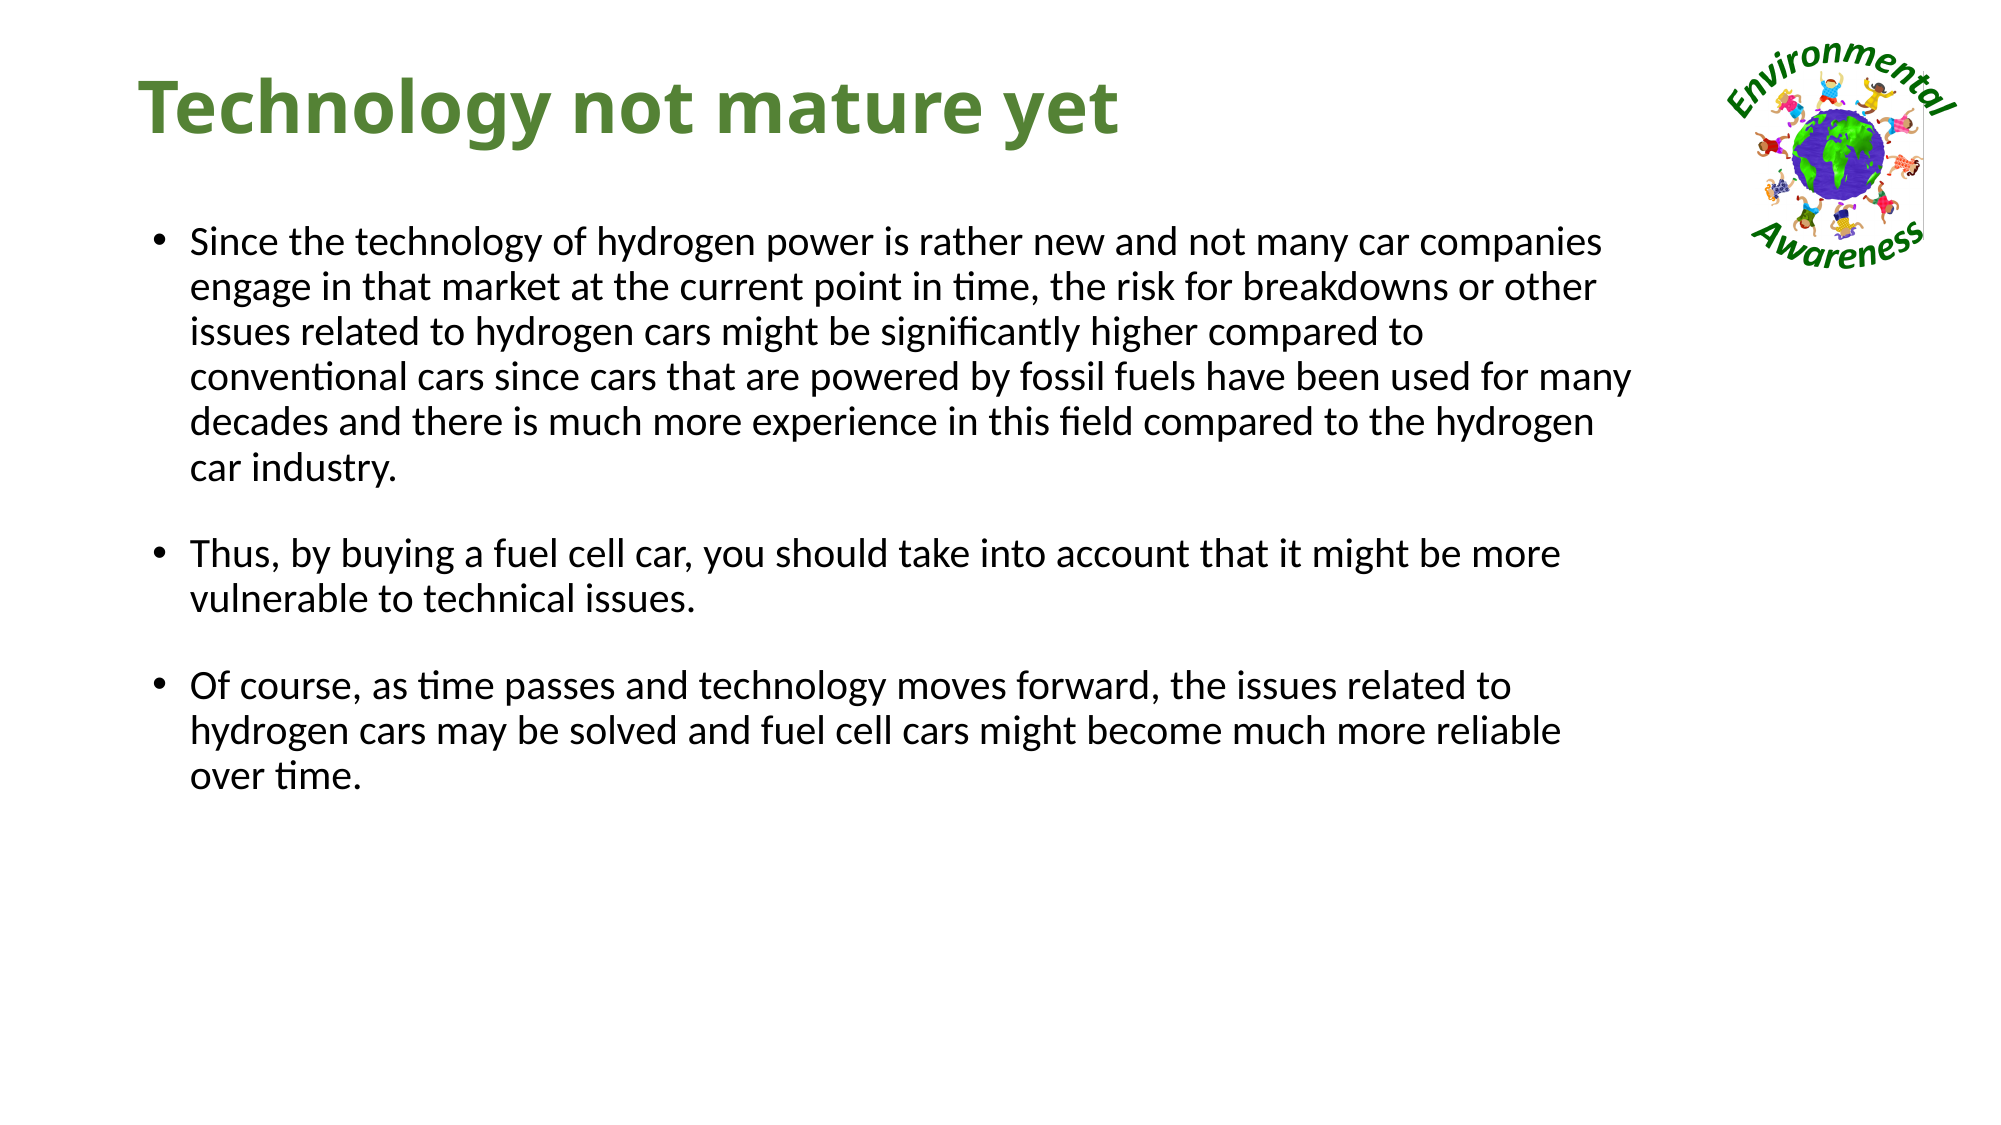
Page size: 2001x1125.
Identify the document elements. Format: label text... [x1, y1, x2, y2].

picture [1716, 35, 1962, 278]
list Since the technology of hydrogen power is rather new and not many car companies engage in that market at the current point in time, the risk for breakdowns or other issues related to hydrogen cars might be significantly higher compared to conventional cars since cars that are powered by fossil fuels have been used for many decades and there is much more experience in this field compared to the hydrogen car industry. Thus, by buying a fuel cell car, you should take into account that it might be more vulnerable to technical issues. Of course, as time passes and technology moves forward, the issues related to hydrogen cars may be solved and fuel cell cars might become much more reliable over time. [137, 212, 1650, 1021]
title Technology not mature yet [122, 59, 1650, 160]
